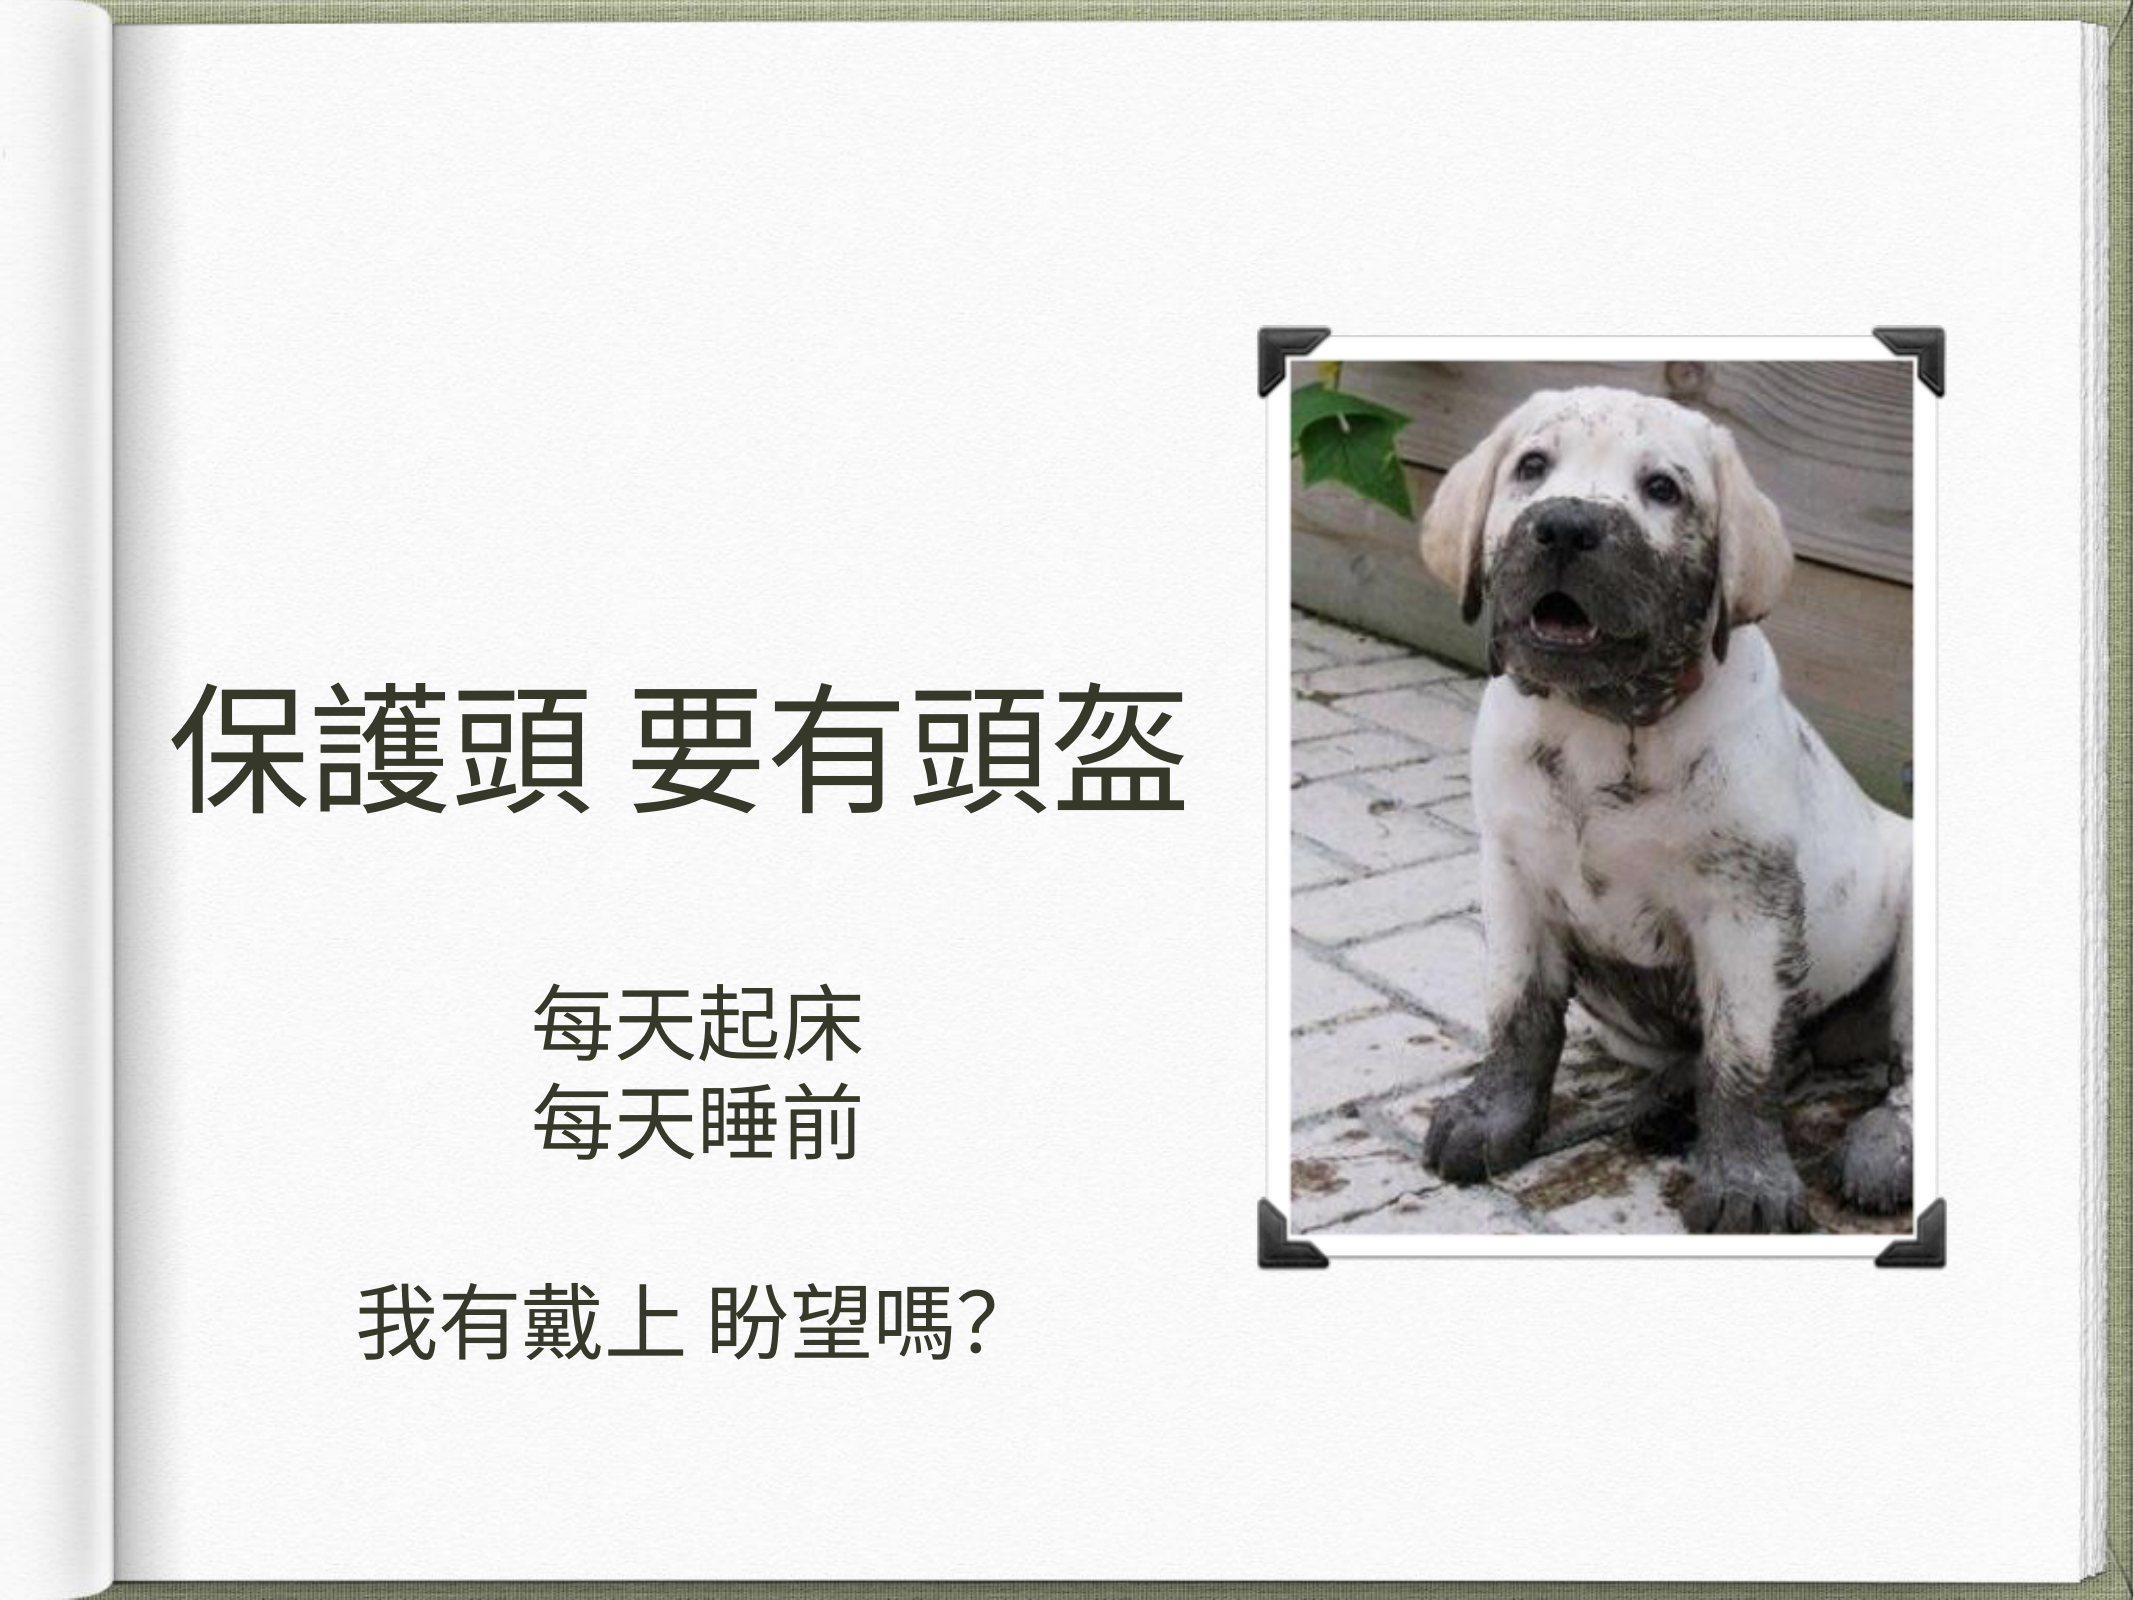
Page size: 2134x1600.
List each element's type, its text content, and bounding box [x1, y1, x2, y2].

title 保護頭 要有頭盔 [145, 326, 1216, 841]
list 每天起床 每天睡前 我有戴上 盼望嗎？ [180, 961, 1216, 1432]
picture [0, 0, 2134, 1600]
